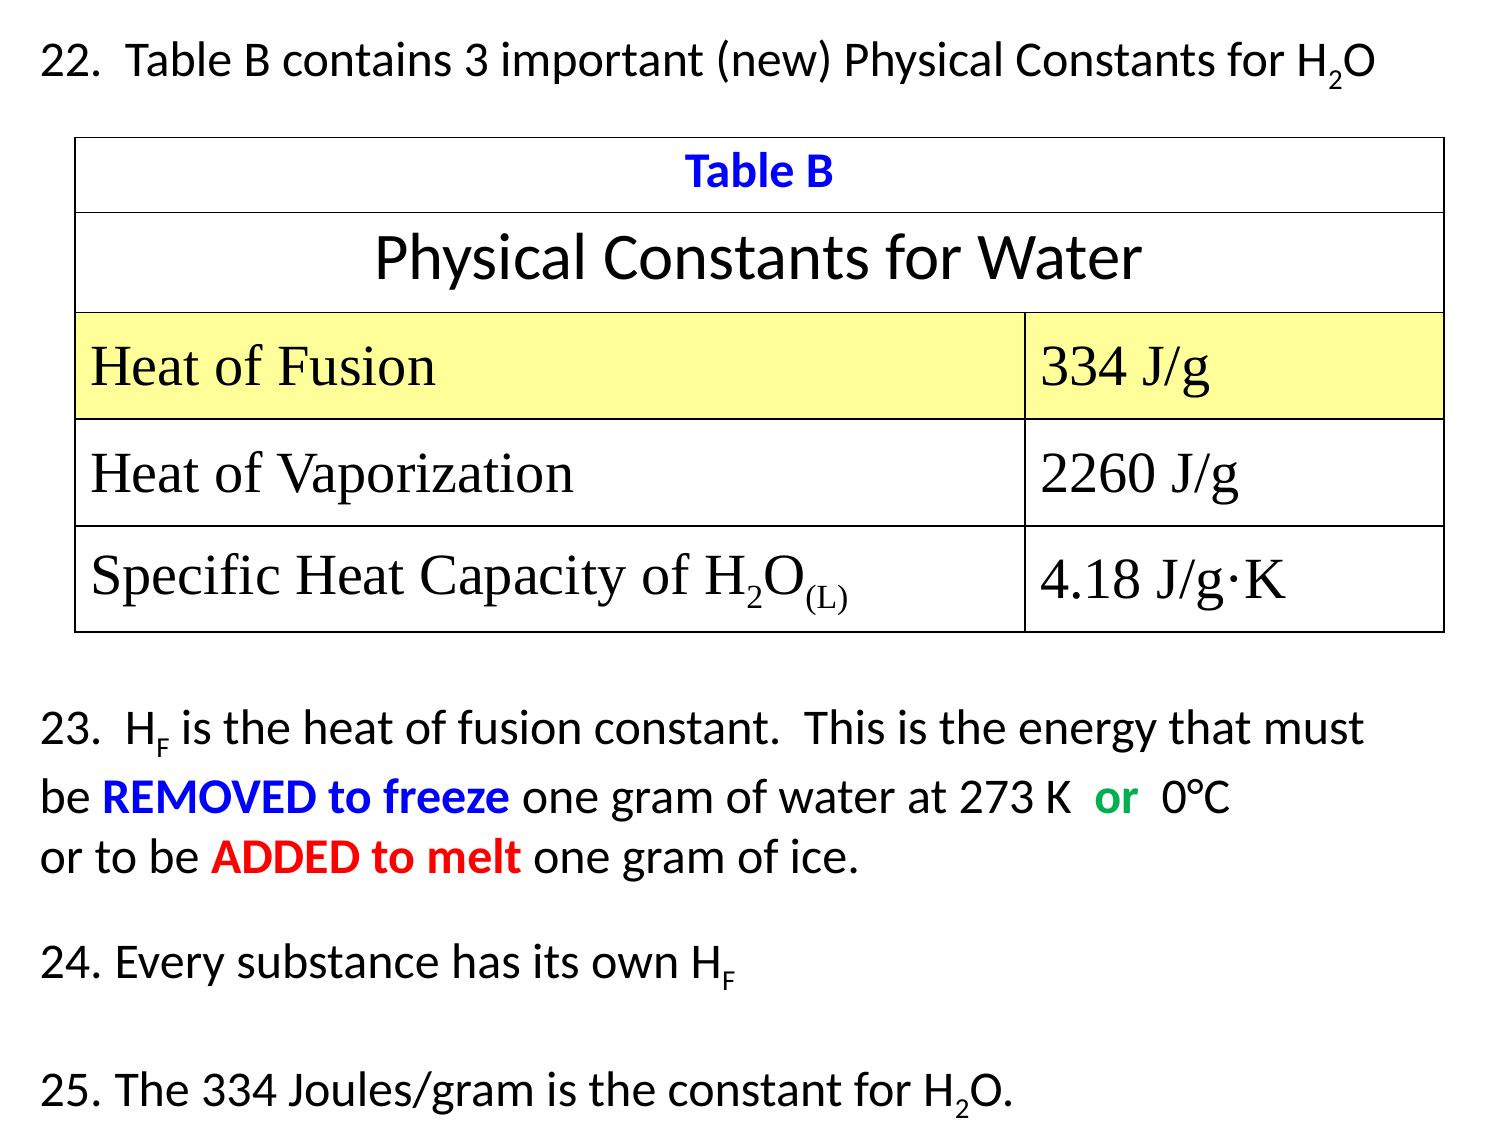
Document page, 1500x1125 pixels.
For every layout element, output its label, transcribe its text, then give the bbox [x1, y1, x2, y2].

table_cell Heat of Fusion [76, 313, 1024, 418]
table_cell 2260 J/g [1026, 420, 1443, 525]
table_cell 4.18 J/g·K [1026, 527, 1443, 631]
text_box 22. Table B contains 3 important (new) Physical Constants for H2O 23. HF is the heat of fusion constant. This is the energy that must be REMOVED to freeze one gram of water at 273 K or 0°C or to be ADDED to melt one gram of ice. Every substance has its own HF The 334 Joules/gram is the constant for H2O. [24, 19, 1463, 1125]
table_cell Specific Heat Capacity of H2O(L) [76, 527, 1024, 631]
table_header Table B [76, 138, 1443, 212]
table_cell 334 J/g [1026, 313, 1443, 418]
table_cell Physical Constants for Water [76, 213, 1443, 312]
table_cell Heat of Vaporization [76, 420, 1024, 525]
